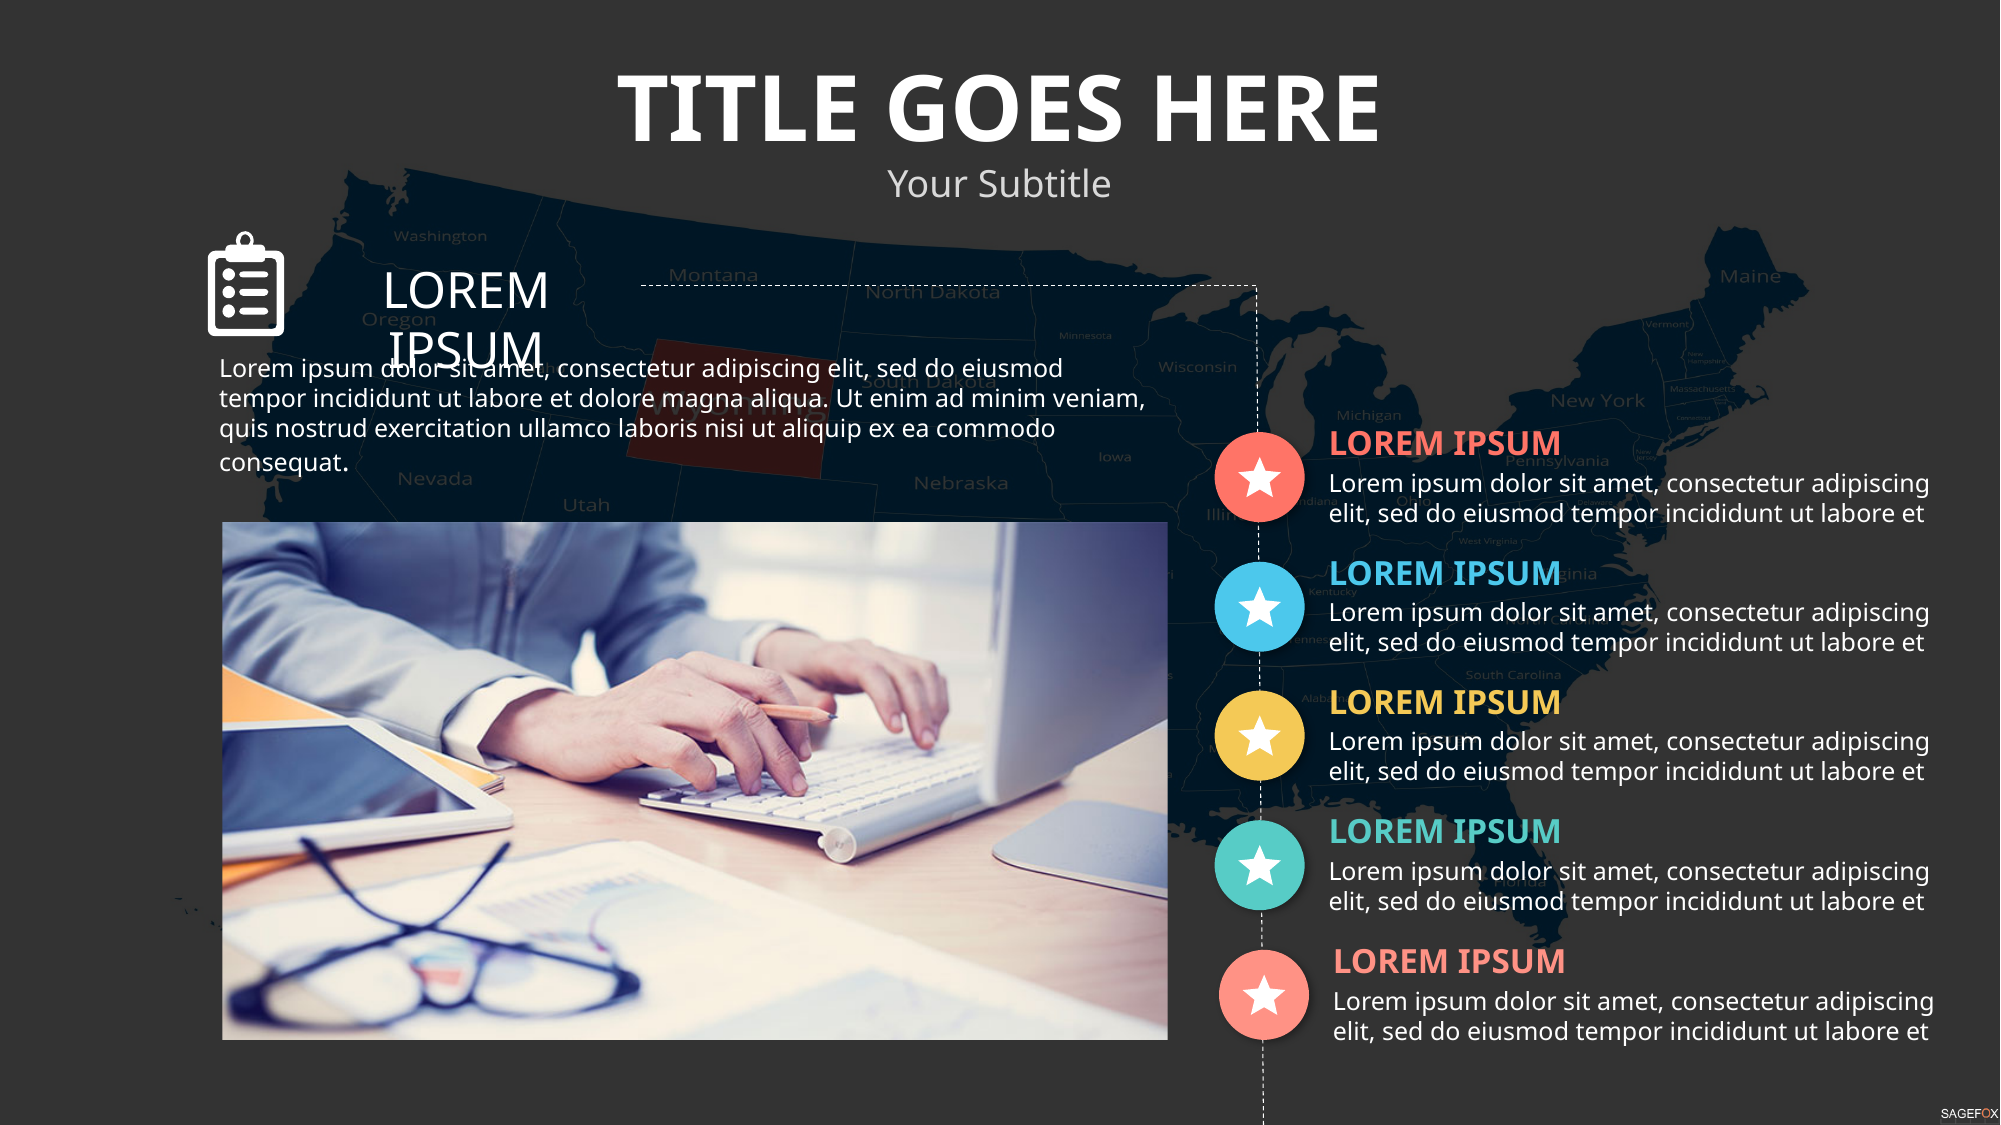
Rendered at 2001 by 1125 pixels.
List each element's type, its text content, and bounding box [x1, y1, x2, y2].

text_box LOREM IPSUM Lorem ipsum dolor sit amet, consectetur adipiscing elit, sed do eiusmod tempor incididunt ut labore et [1318, 417, 1953, 533]
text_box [1214, 432, 1305, 523]
text_box [221, 521, 1169, 1041]
text_box LOREM IPSUM Lorem ipsum dolor sit amet, consectetur adipiscing elit, sed do eiusmod tempor incididunt ut labore et [1318, 805, 1953, 921]
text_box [1256, 523, 1264, 561]
text_box TITLE GOES HERE Your Subtitle [548, 42, 1452, 212]
text_box LOREM IPSUM Lorem ipsum dolor sit amet, consectetur adipiscing elit, sed do eiusmod tempor incididunt ut labore et [1318, 546, 1953, 662]
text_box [207, 231, 285, 337]
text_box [1256, 652, 1264, 690]
text_box LOREM IPSUM [292, 250, 642, 344]
text_box Lorem ipsum dolor sit amet, consectetur adipiscing elit, sed do eiusmod tempor incididunt ut labore et dolore magna aliqua. Ut enim ad minim veniam, quis nostrud exercitation ullamco laboris nisi ut aliquip ex ea commodo consequat. [204, 344, 1168, 485]
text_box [1214, 820, 1305, 911]
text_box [1214, 561, 1305, 652]
text_box LOREM IPSUM Lorem ipsum dolor sit amet, consectetur adipiscing elit, sed do eiusmod tempor incididunt ut labore et [1322, 935, 1958, 1050]
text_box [1214, 690, 1305, 781]
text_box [1256, 781, 1264, 820]
picture [0, 0, 2001, 1125]
text_box LOREM IPSUM Lorem ipsum dolor sit amet, consectetur adipiscing elit, sed do eiusmod tempor incididunt ut labore et [1318, 675, 1953, 791]
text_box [1218, 949, 1309, 1040]
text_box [1256, 287, 1264, 432]
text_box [1256, 911, 1264, 949]
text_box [1256, 1040, 1264, 1125]
